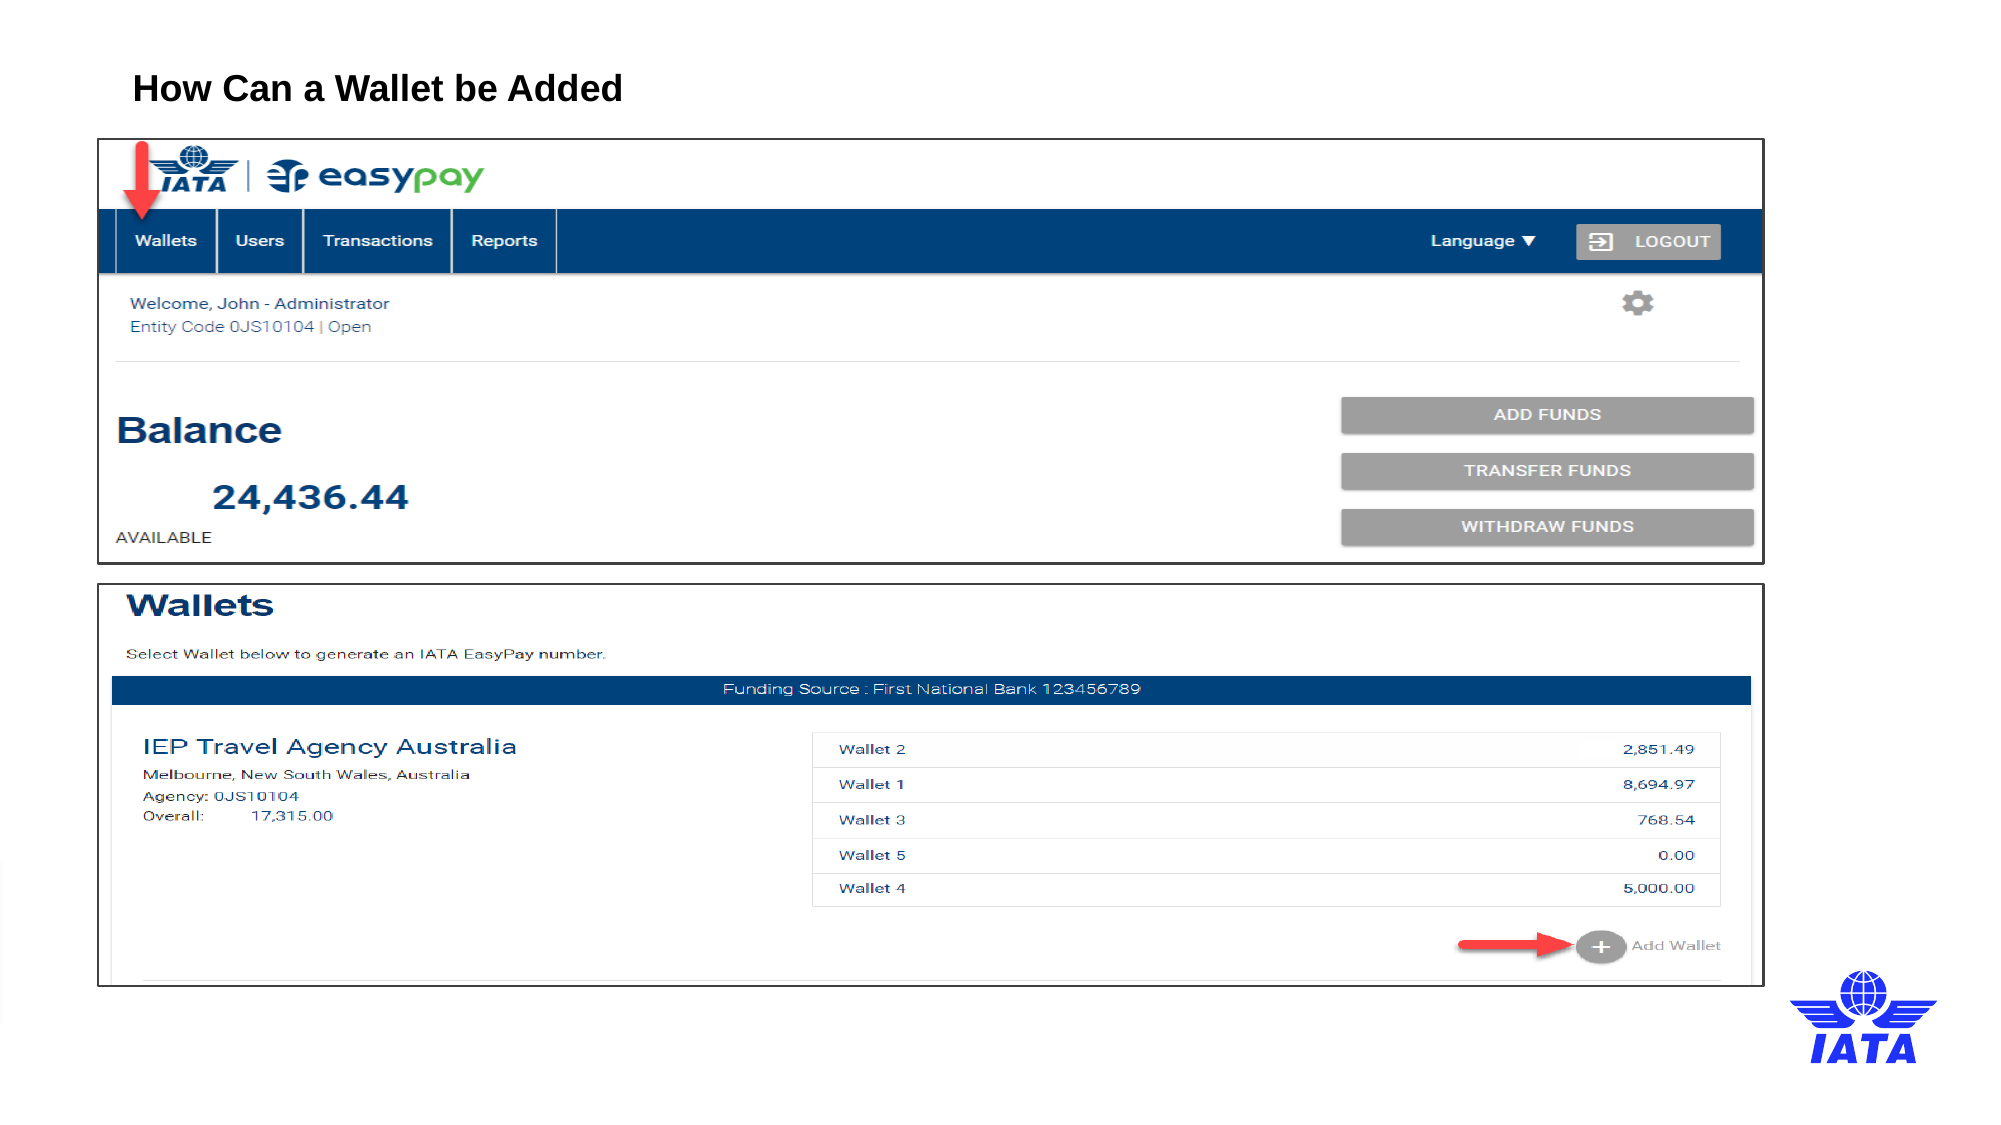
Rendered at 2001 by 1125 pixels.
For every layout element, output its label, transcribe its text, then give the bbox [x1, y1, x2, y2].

picture [99, 585, 1763, 986]
text_box How Can a Wallet be Added [117, 56, 982, 117]
picture [99, 139, 1763, 563]
